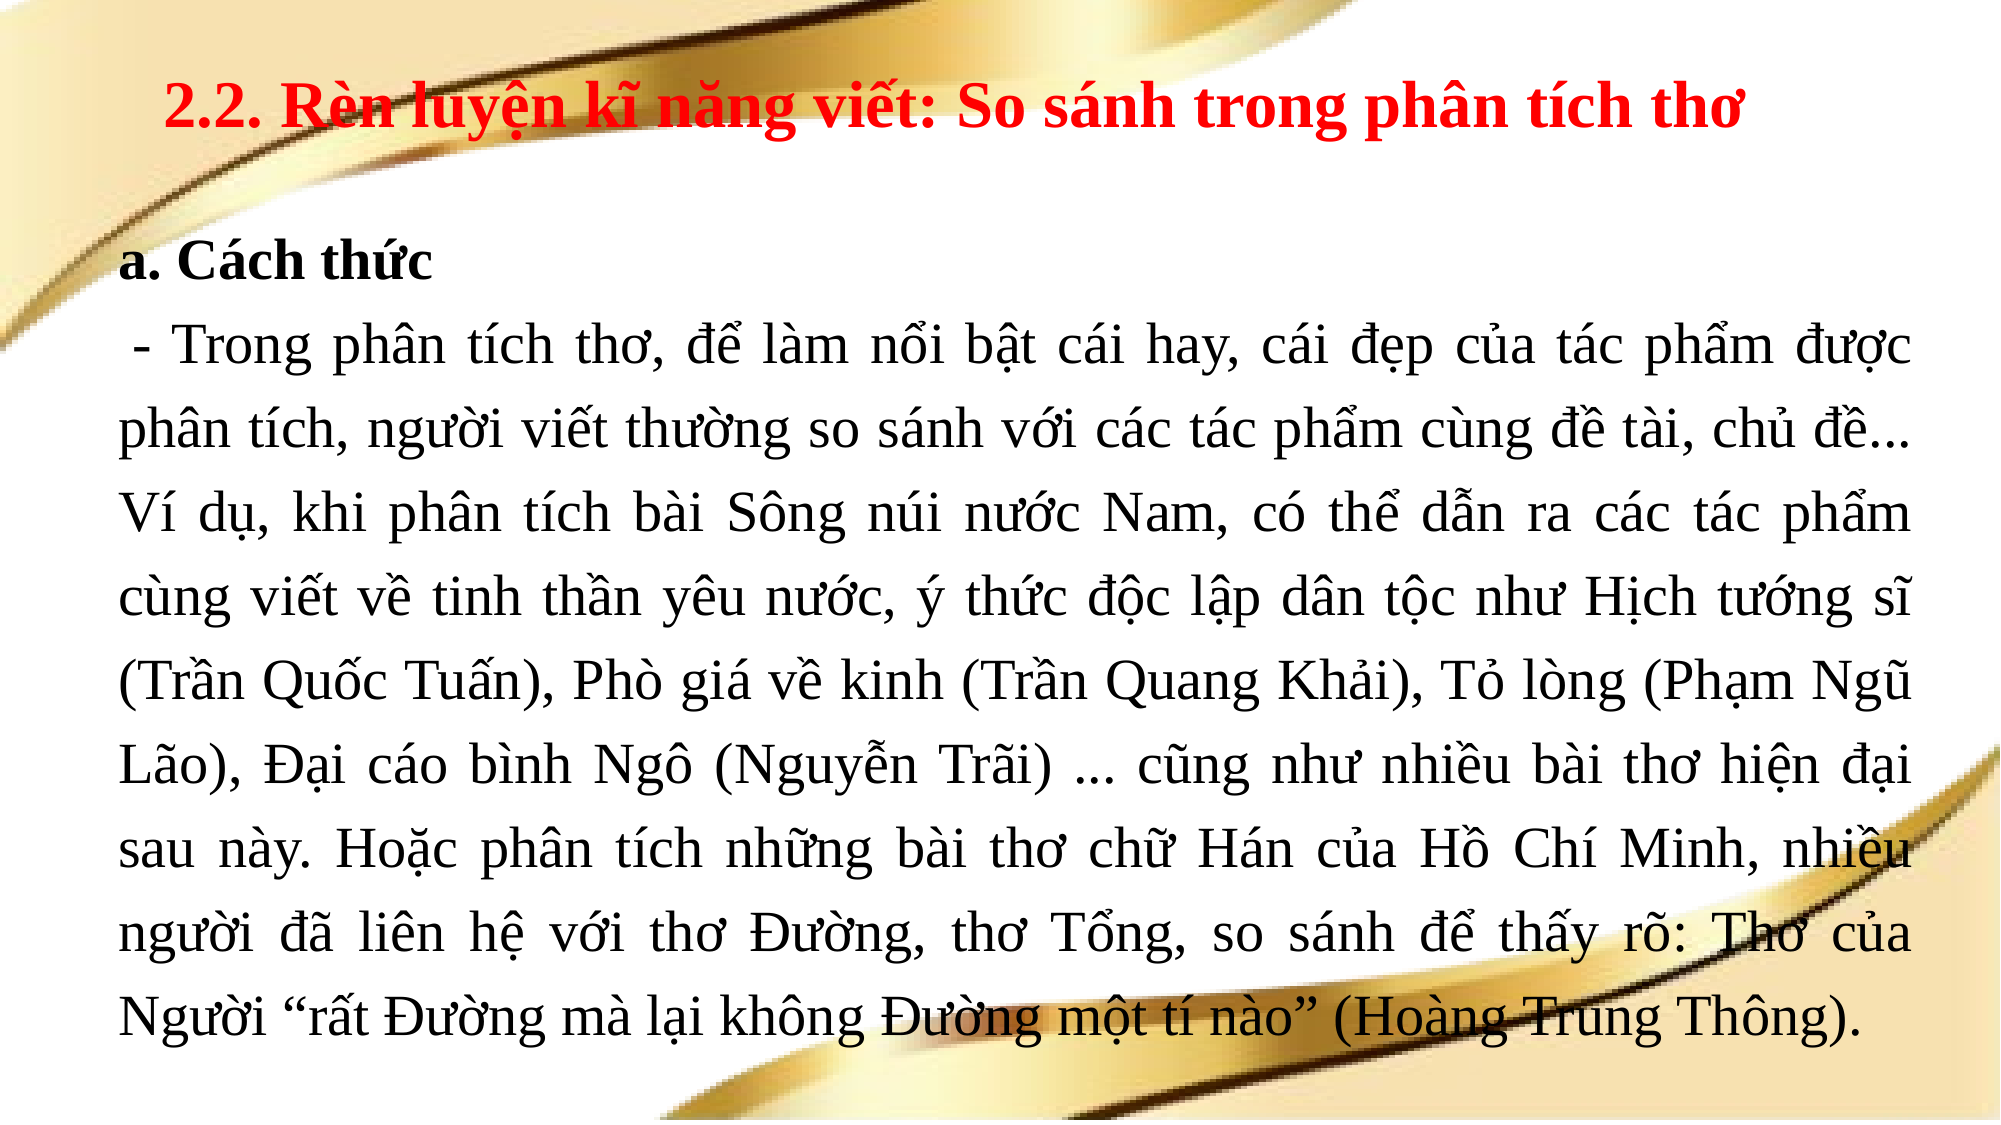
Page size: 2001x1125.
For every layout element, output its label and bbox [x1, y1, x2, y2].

list [0, 0, 2000, 1125]
